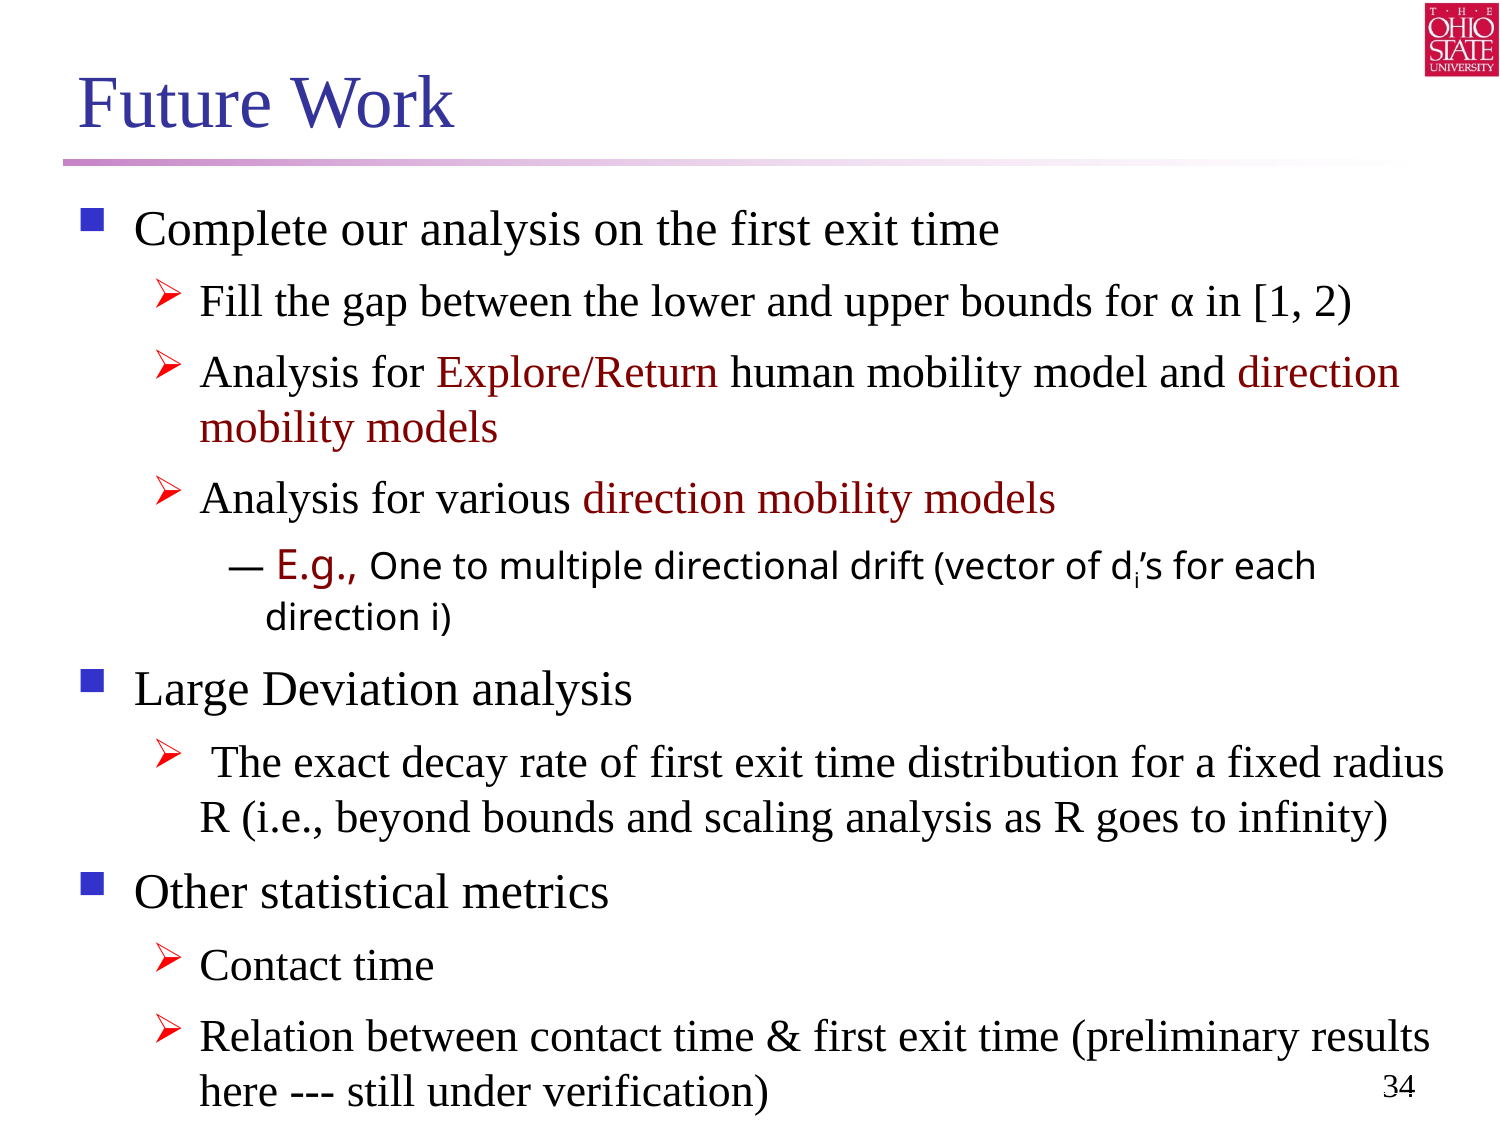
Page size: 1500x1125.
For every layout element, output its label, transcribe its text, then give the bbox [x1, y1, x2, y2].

title Future Work [62, 12, 1420, 150]
list Complete our analysis on the first exit time Fill the gap between the lower and upper bounds for α in [1, 2) Analysis for Explore/Return human mobility model and direction mobility models Analysis for various direction mobility models E.g., One to multiple directional drift (vector of di’s for each direction i) Large Deviation analysis The exact decay rate of first exit time distribution for a fixed radius R (i.e., beyond bounds and scaling analysis as R goes to infinity) Other statistical metrics Contact time Relation between contact time & first exit time (preliminary results here --- still under verification) [62, 187, 1483, 1094]
picture [1423, 1, 1500, 78]
